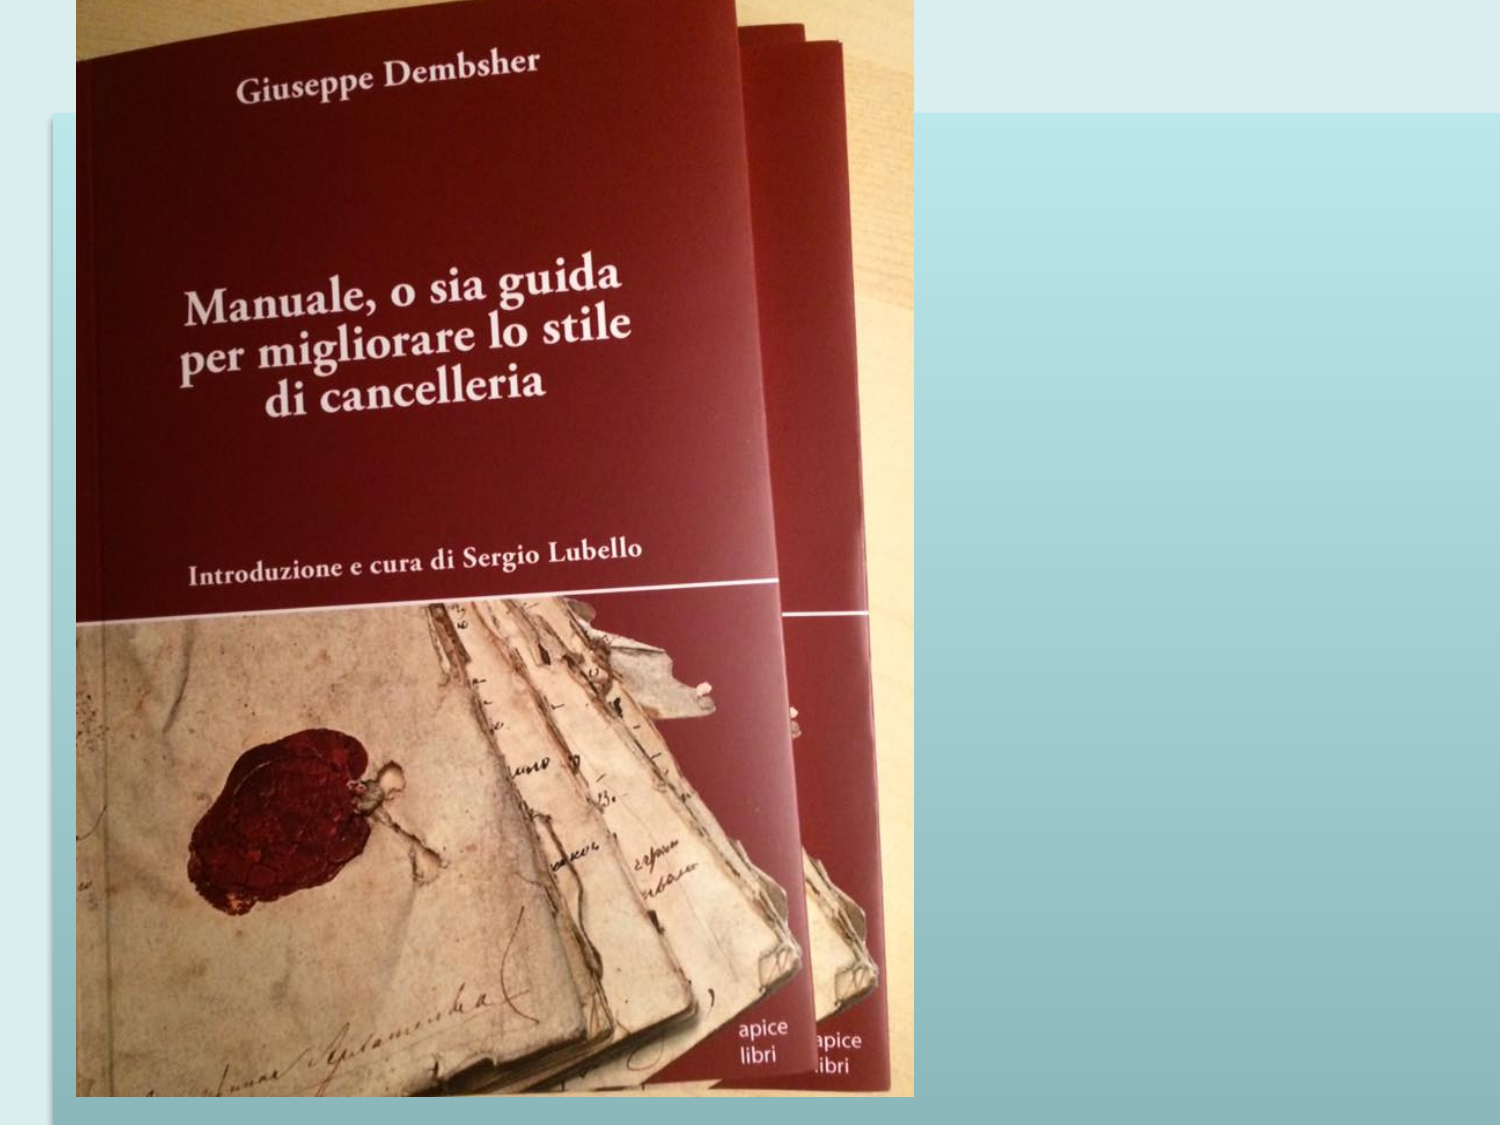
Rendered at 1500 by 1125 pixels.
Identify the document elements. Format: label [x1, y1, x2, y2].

title [53, 113, 1500, 1125]
picture [76, 0, 914, 1098]
